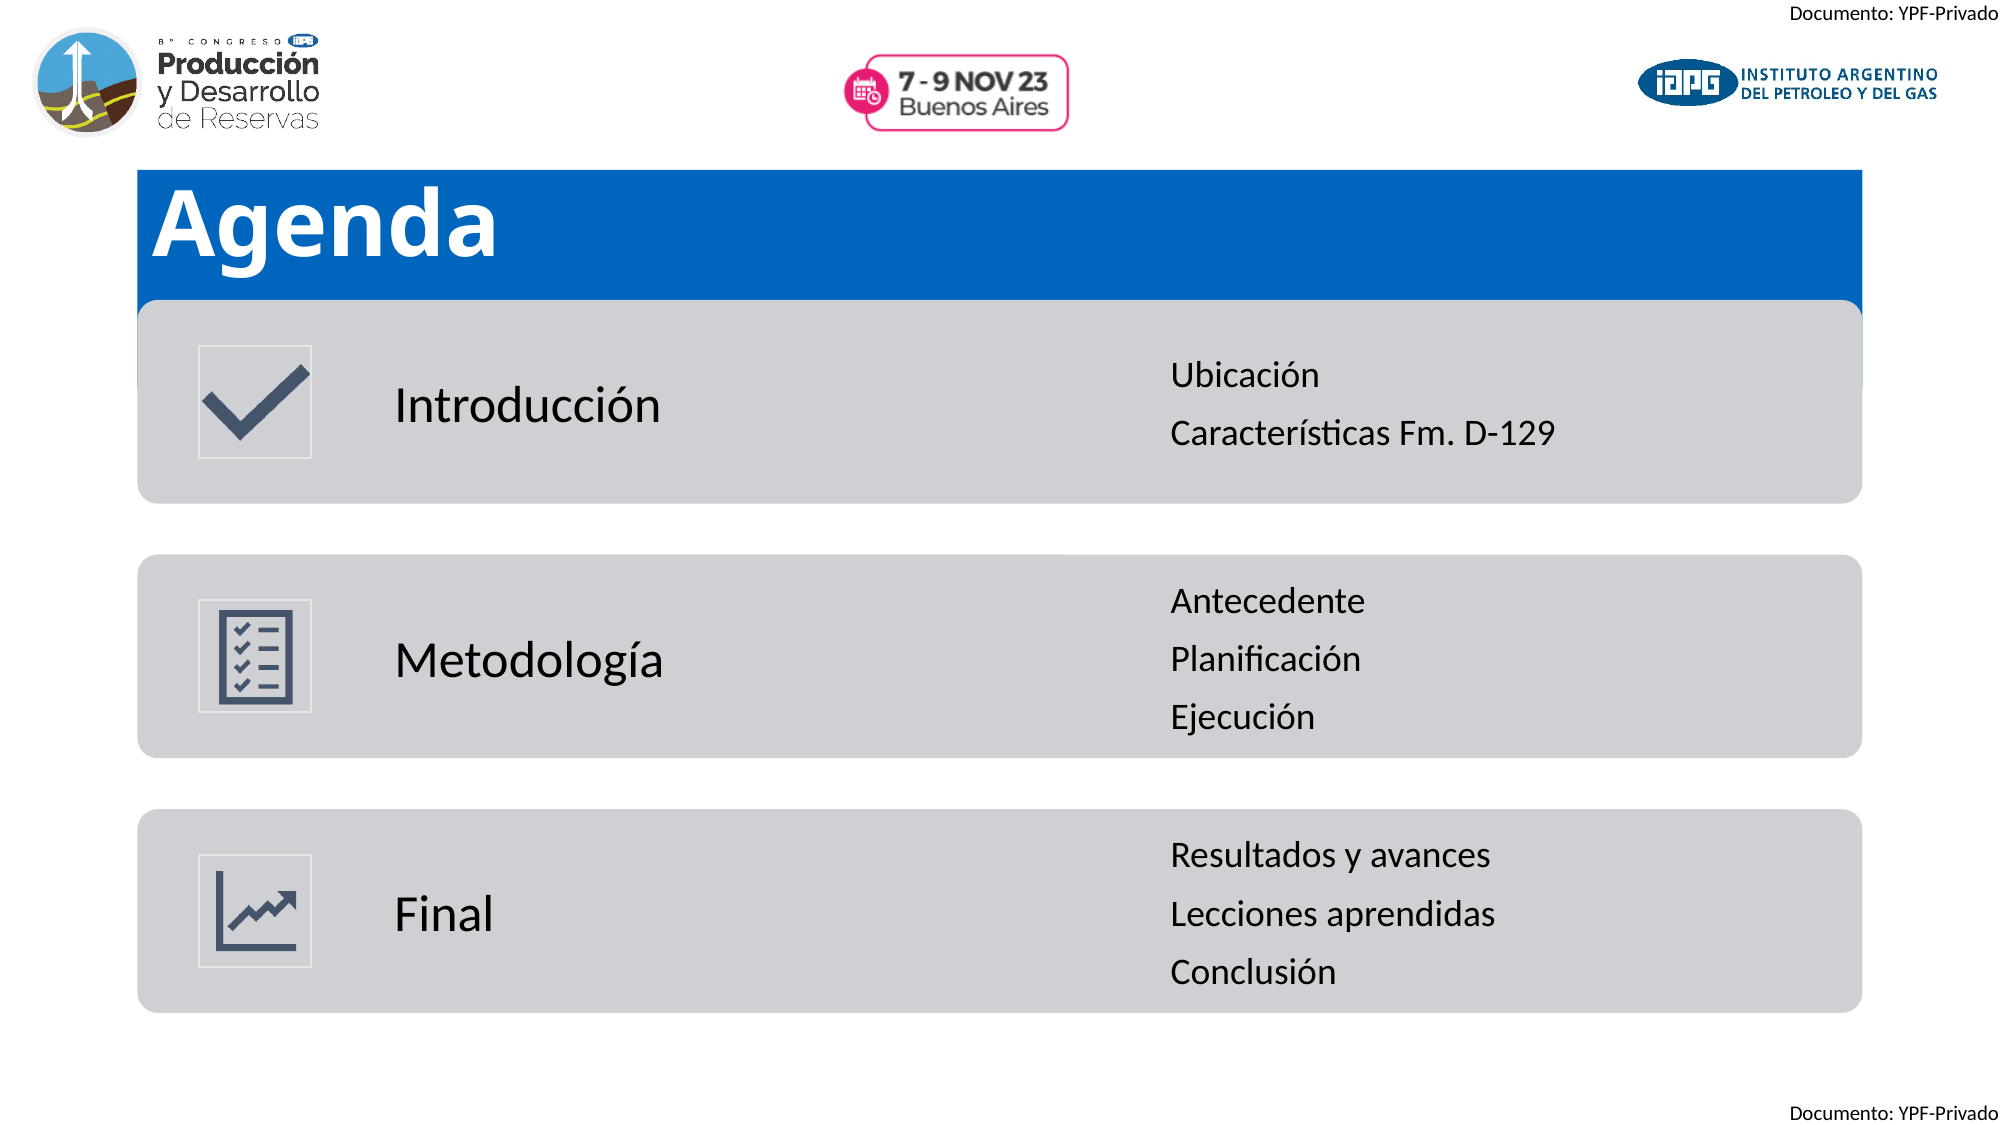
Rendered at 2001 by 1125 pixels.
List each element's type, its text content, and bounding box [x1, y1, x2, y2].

title Agenda [137, 169, 1863, 299]
picture [1638, 59, 1937, 106]
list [137, 299, 1863, 1014]
picture [834, 46, 1078, 138]
picture [32, 27, 319, 138]
